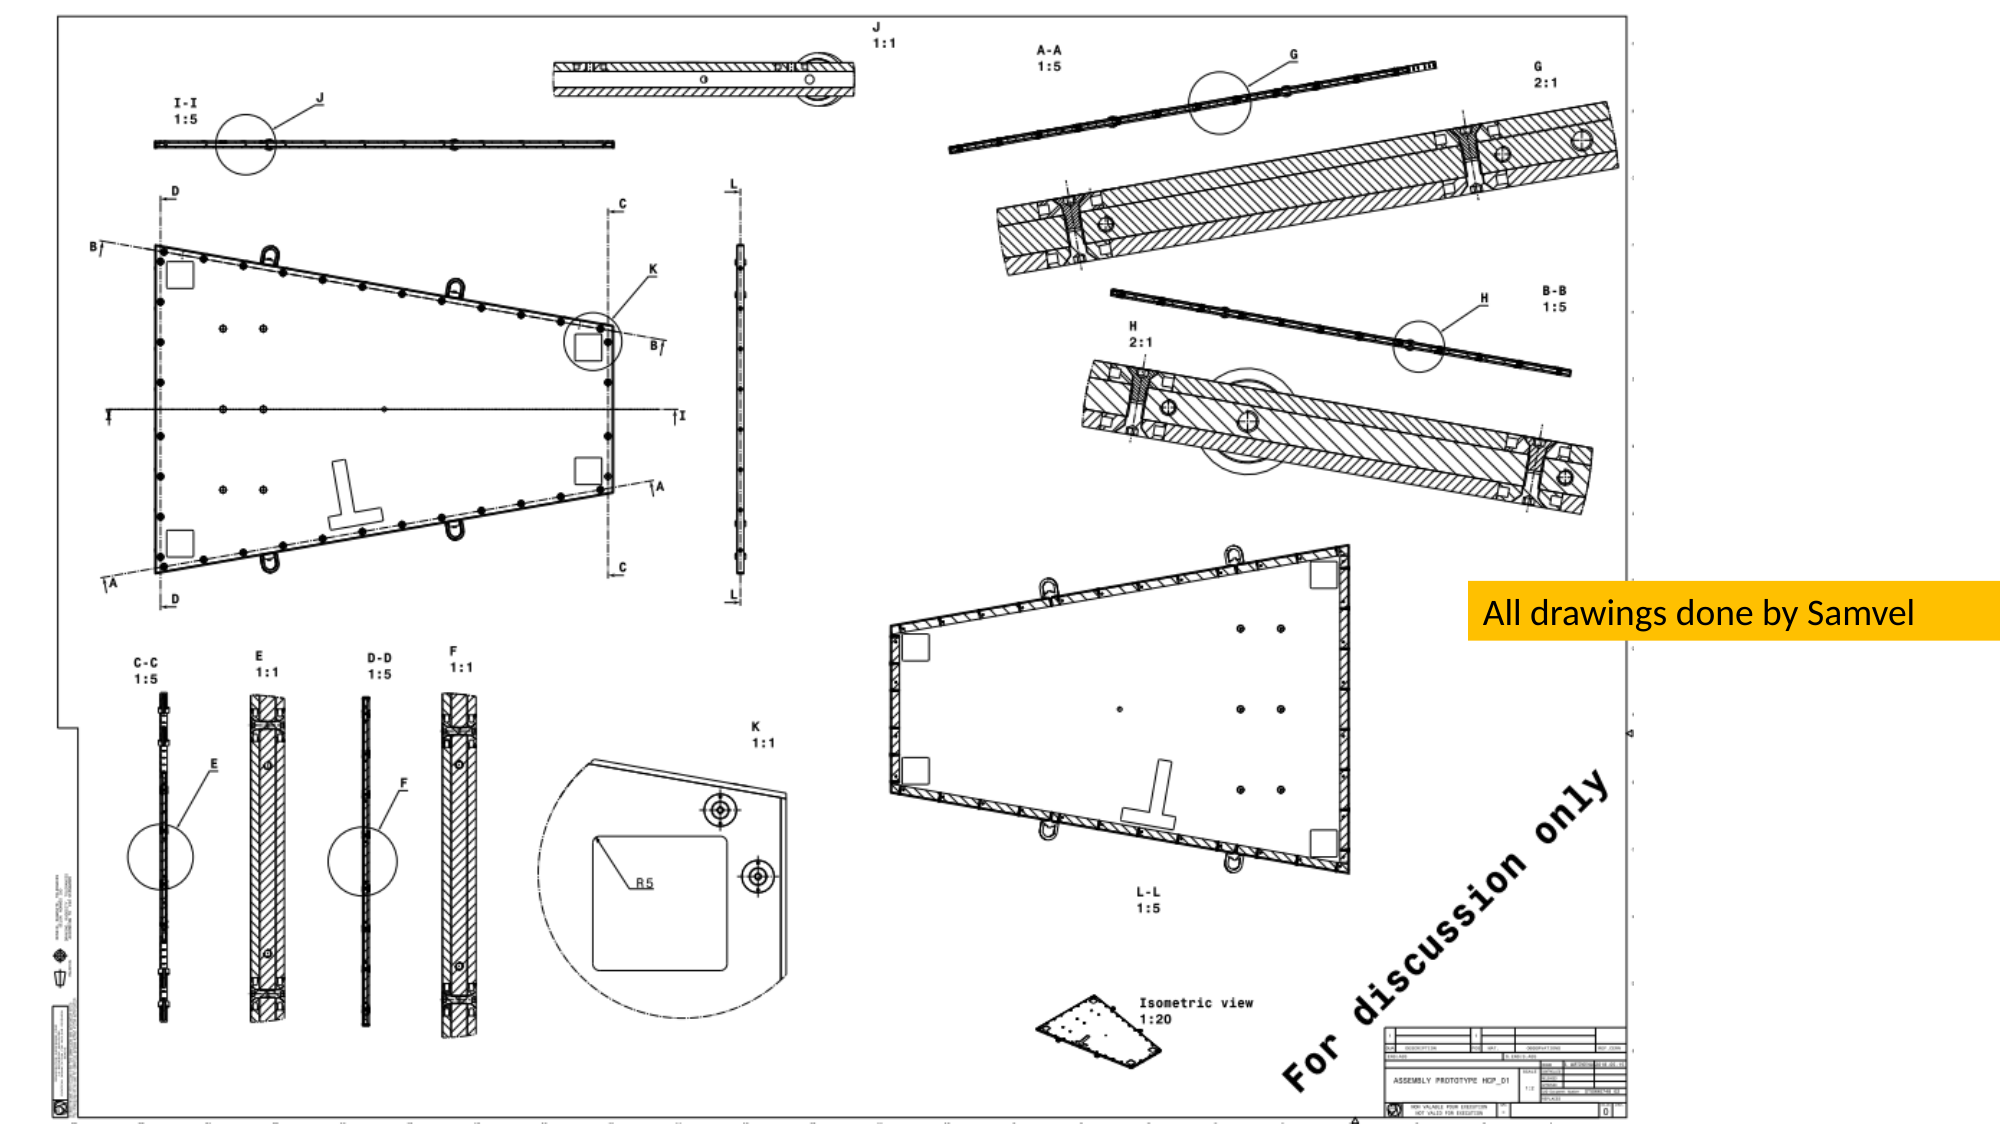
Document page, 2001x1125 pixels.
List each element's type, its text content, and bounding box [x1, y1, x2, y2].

picture [50, 12, 1634, 1124]
text_box All drawings done by Samvel [1634, 580, 2000, 641]
